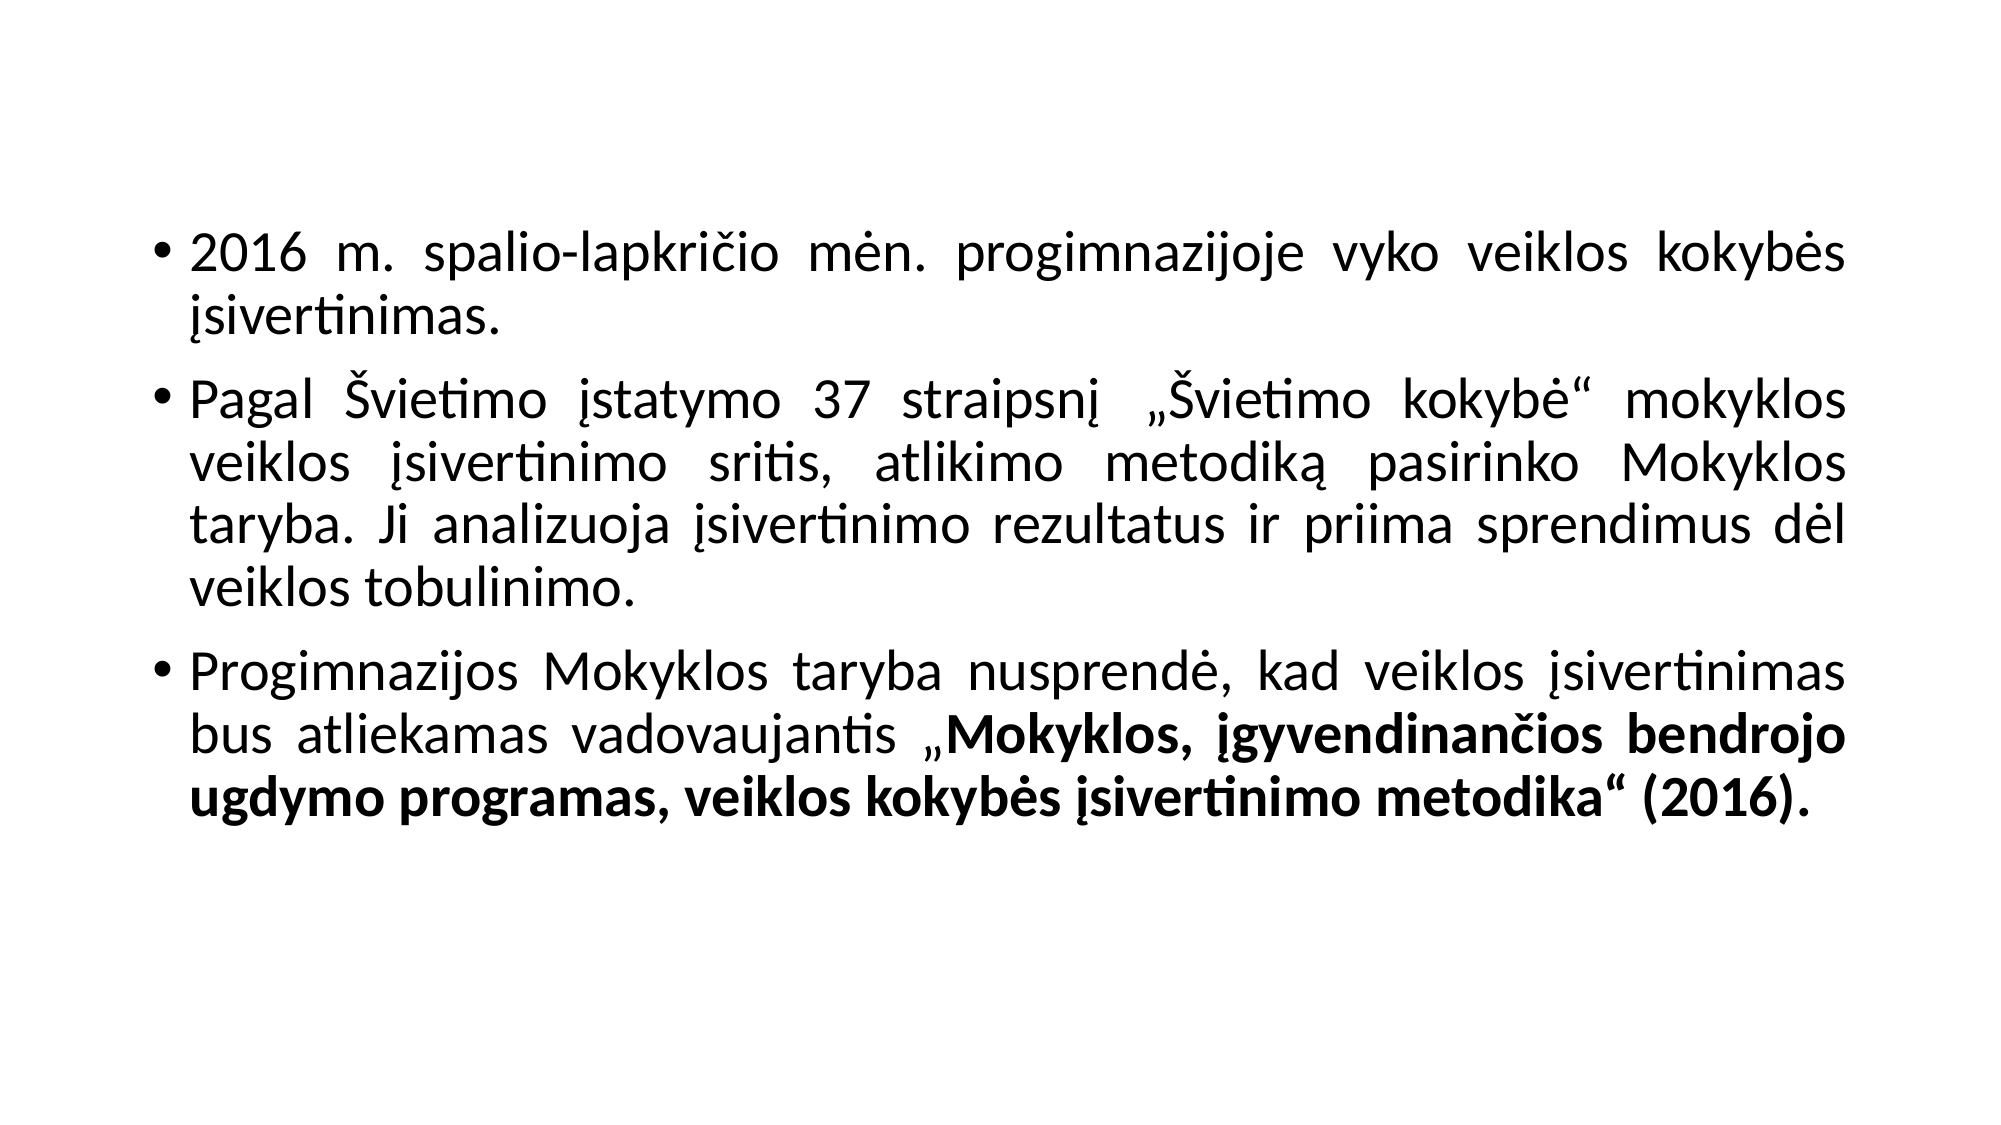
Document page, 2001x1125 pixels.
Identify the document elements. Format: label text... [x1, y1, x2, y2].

list 2016 m. spalio-lapkričio mėn. progimnazijoje vyko veiklos kokybės įsivertinimas. Pagal Švietimo įstatymo 37 straipsnį „Švietimo kokybė“ mokyklos veiklos įsivertinimo sritis, atlikimo metodiką pasirinko Mokyklos taryba. Ji analizuoja įsivertinimo rezultatus ir priima sprendimus dėl veiklos tobulinimo. Progimnazijos Mokyklos taryba nusprendė, kad veiklos įsivertinimas bus atliekamas vadovaujantis „Mokyklos, įgyvendinančios bendrojo ugdymo programas, veiklos kokybės įsivertinimo metodika“ (2016). [137, 213, 1863, 1014]
